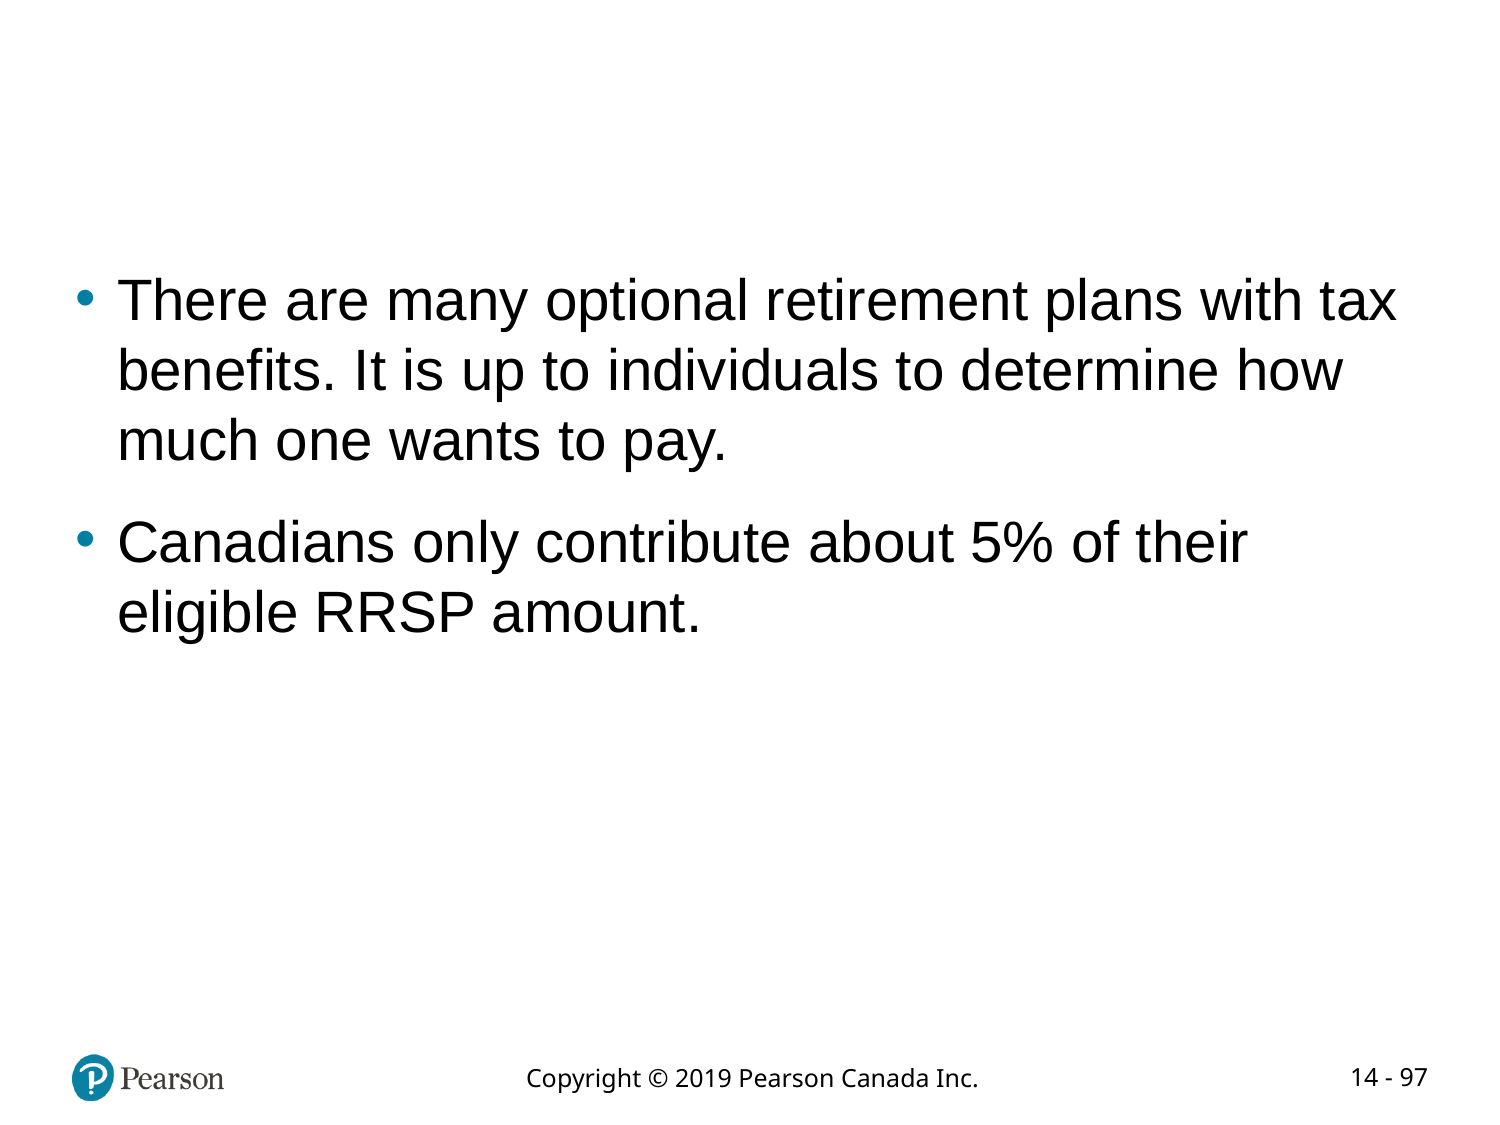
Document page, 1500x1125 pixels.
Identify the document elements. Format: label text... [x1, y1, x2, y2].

list There are many optional retirement plans with tax benefits. It is up to individuals to determine how much one wants to pay. Canadians only contribute about 5% of their eligible RRSP amount. [75, 262, 1425, 1005]
picture [81, 1064, 107, 1089]
picture [99, 1054, 224, 1101]
picture [72, 1054, 89, 1072]
picture [72, 1087, 83, 1101]
